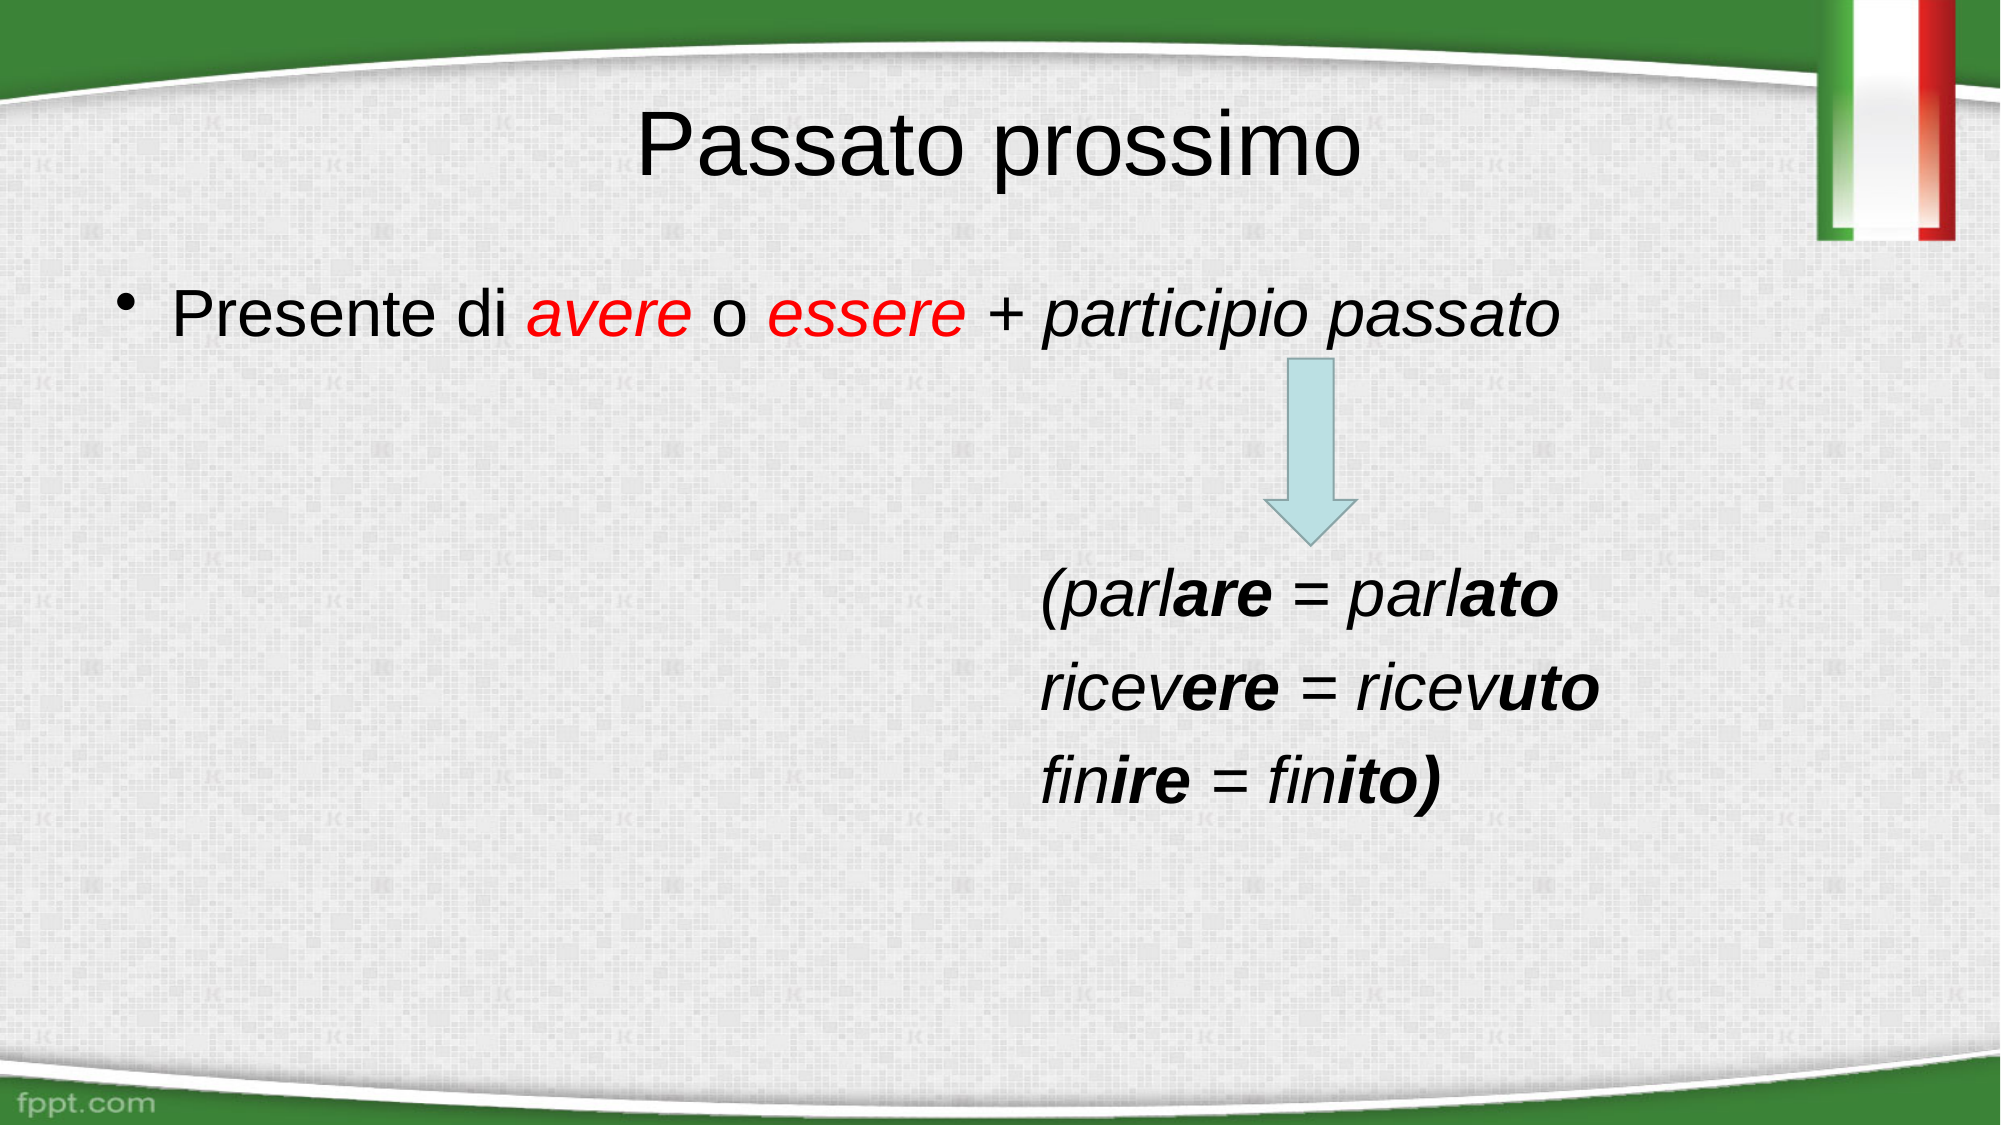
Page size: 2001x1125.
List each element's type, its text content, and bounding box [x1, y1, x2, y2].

text_box [1262, 357, 1359, 548]
picture [0, 0, 2001, 1125]
title Passato prossimo [99, 45, 1900, 233]
list Presente di avere o essere + participio passato (parlare = parlato ricevere = ricevuto finire = finito) [99, 262, 1900, 1005]
